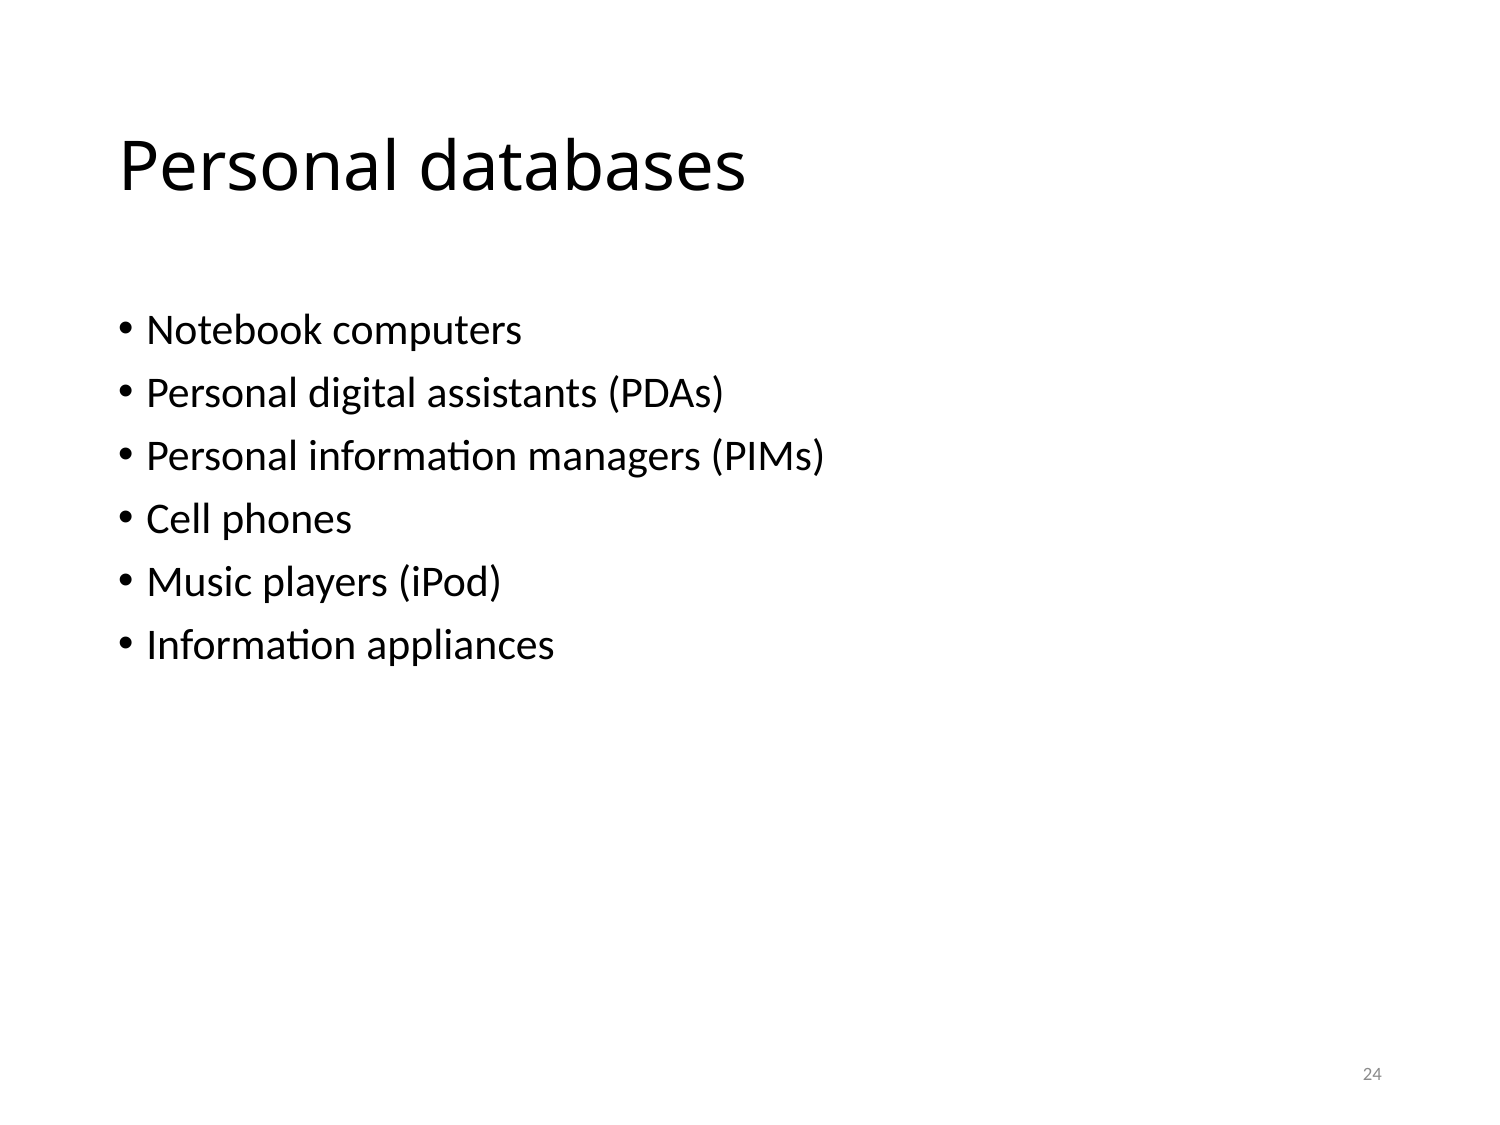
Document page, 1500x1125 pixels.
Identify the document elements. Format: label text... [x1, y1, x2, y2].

title Personal databases [103, 59, 1397, 278]
slide_number 24 [1059, 1042, 1397, 1103]
list Notebook computers Personal digital assistants (PDAs) Personal information managers (PIMs) Cell phones Music players (iPod) Information appliances [103, 299, 1397, 1014]
